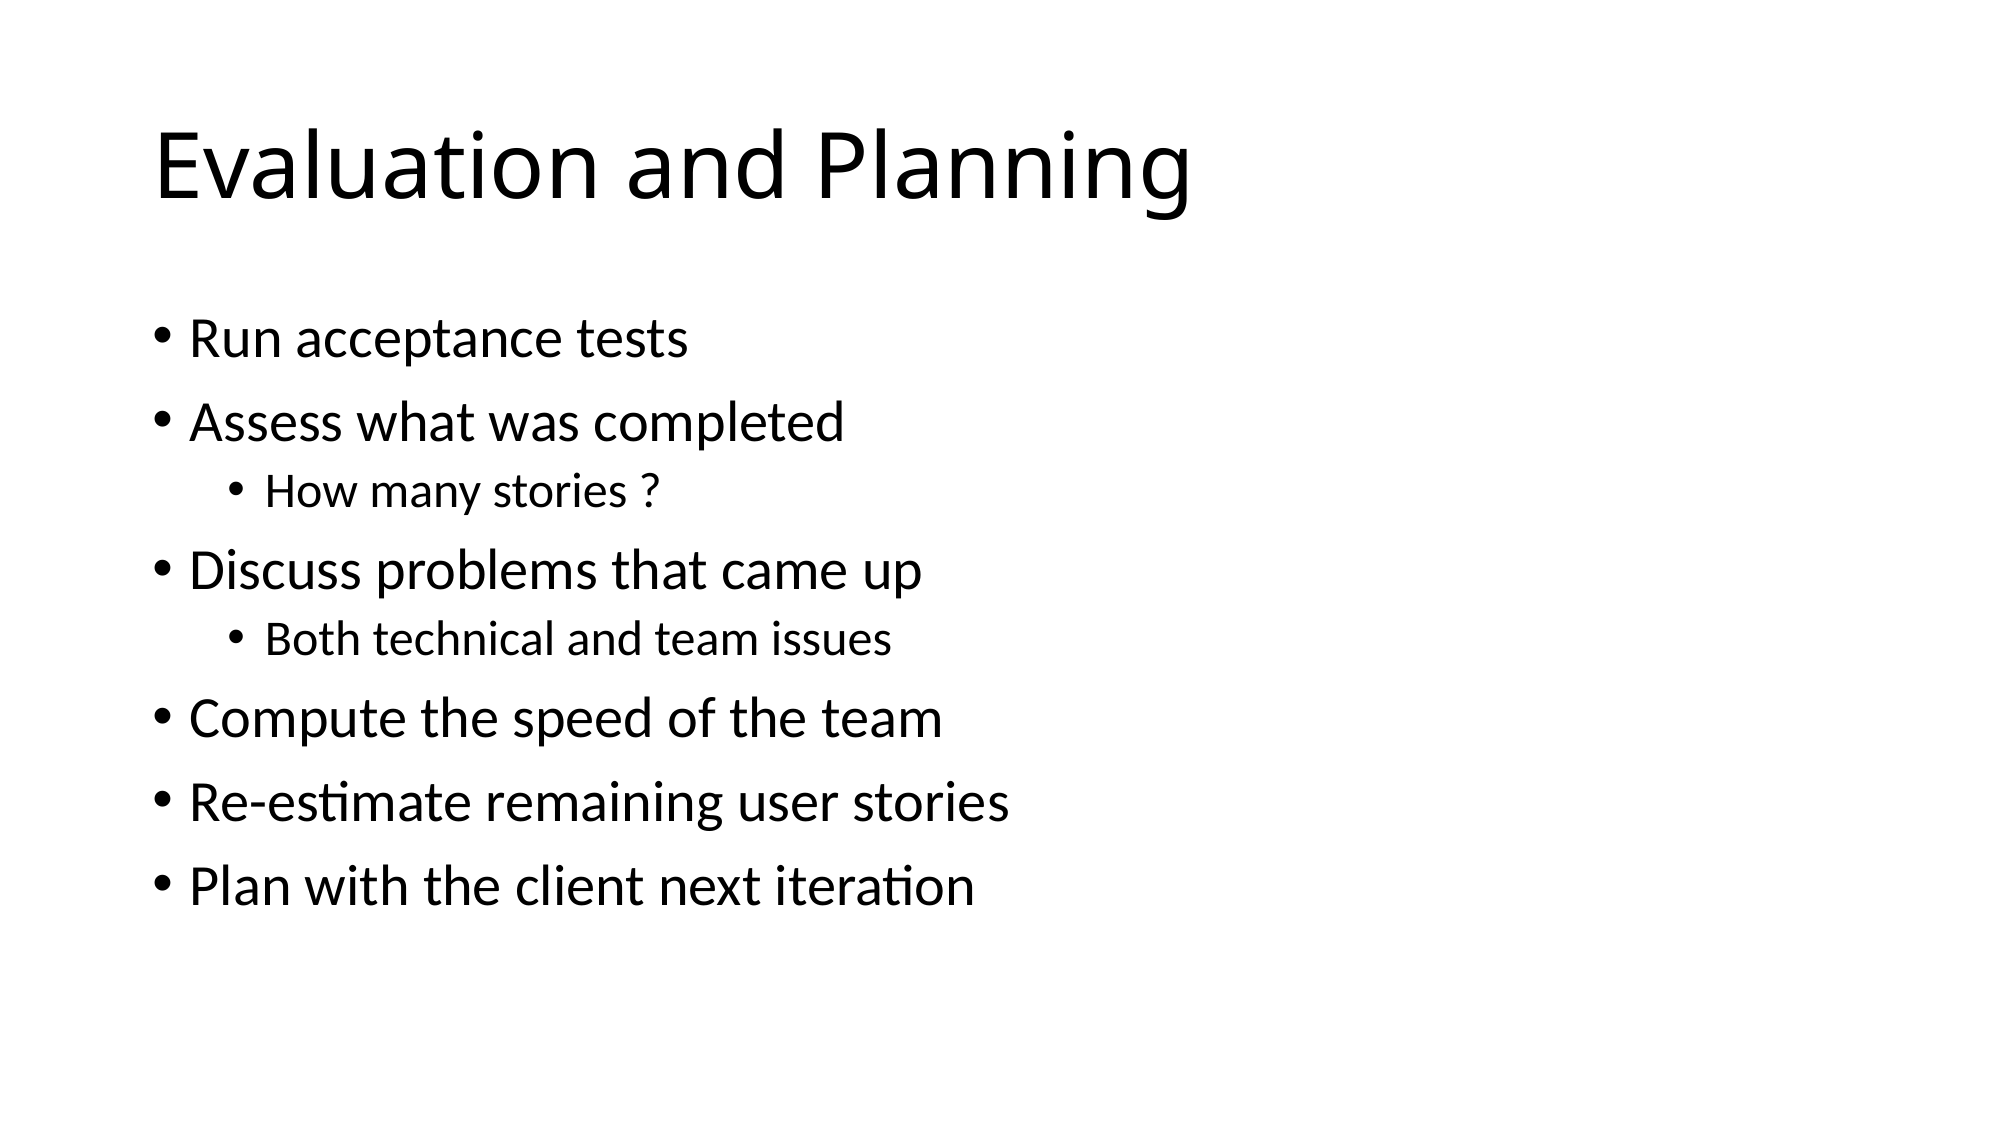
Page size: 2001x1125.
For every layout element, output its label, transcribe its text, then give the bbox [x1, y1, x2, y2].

list Run acceptance tests Assess what was completed How many stories ? Discuss problems that came up Both technical and team issues Compute the speed of the team Re-estimate remaining user stories Plan with the client next iteration [137, 299, 1863, 1014]
title Evaluation and Planning [137, 59, 1863, 278]
